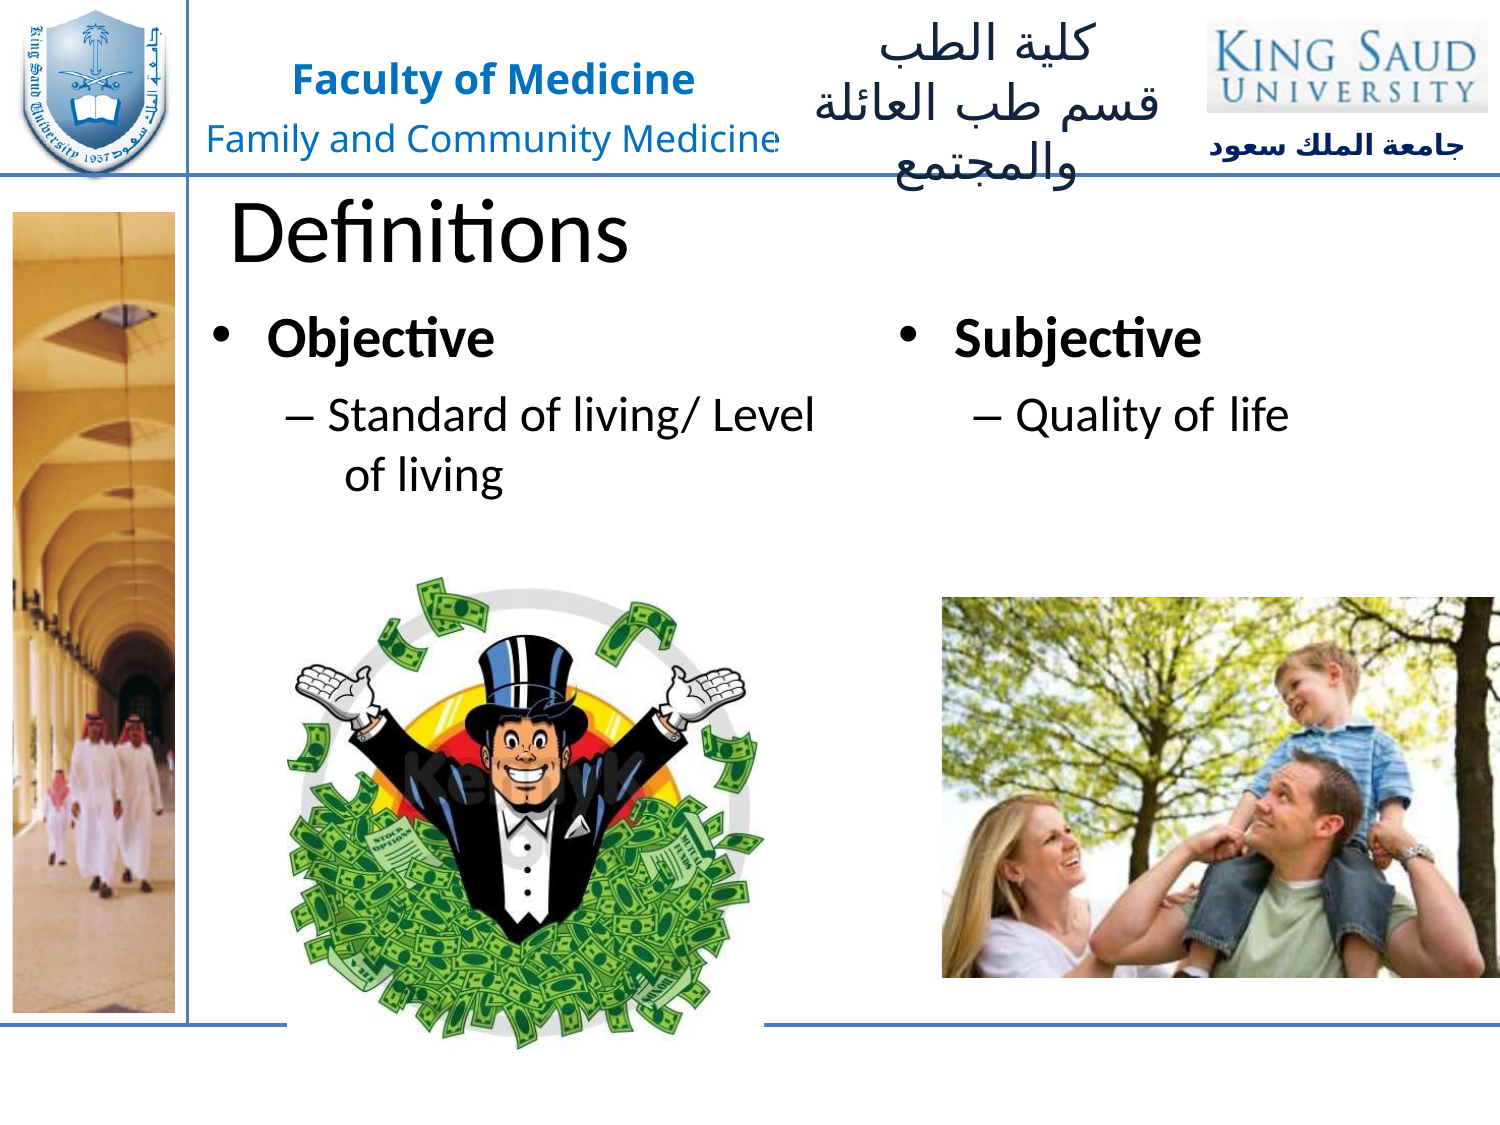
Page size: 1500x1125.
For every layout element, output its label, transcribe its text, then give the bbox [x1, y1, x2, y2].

picture [1207, 19, 1488, 113]
picture [0, 0, 186, 173]
text_box Objective – Standard of living/ Level of living [208, 282, 825, 502]
text_box [941, 597, 1500, 978]
picture [0, 177, 186, 188]
text_box Subjective – Quality of life [896, 282, 1295, 442]
text_box [287, 577, 765, 1050]
picture [12, 212, 175, 1013]
title Definitions [225, 129, 634, 282]
